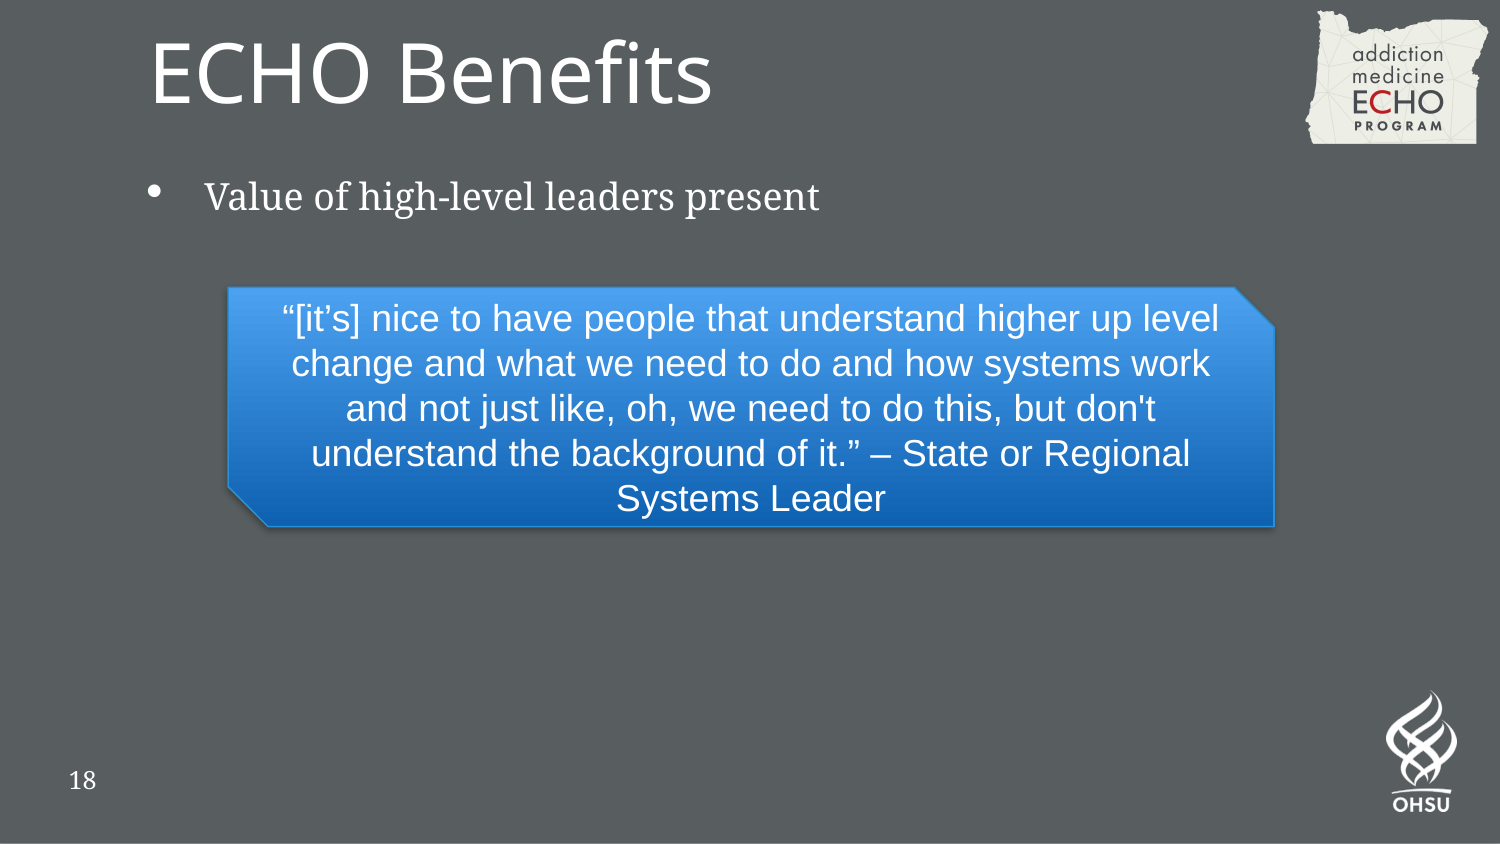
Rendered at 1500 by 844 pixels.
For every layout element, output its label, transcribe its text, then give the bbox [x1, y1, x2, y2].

picture [1294, 0, 1499, 155]
picture [1386, 690, 1457, 812]
text_box “[it’s] nice to have people that understand higher up level change and what we need to do and how systems work and not just like, oh, we need to do this, but don't understand the background of it.” – State or Regional Systems Leader [227, 286, 1275, 528]
list Value of high-level leaders present [133, 151, 1369, 575]
title ECHO Benefits [133, 0, 1370, 141]
